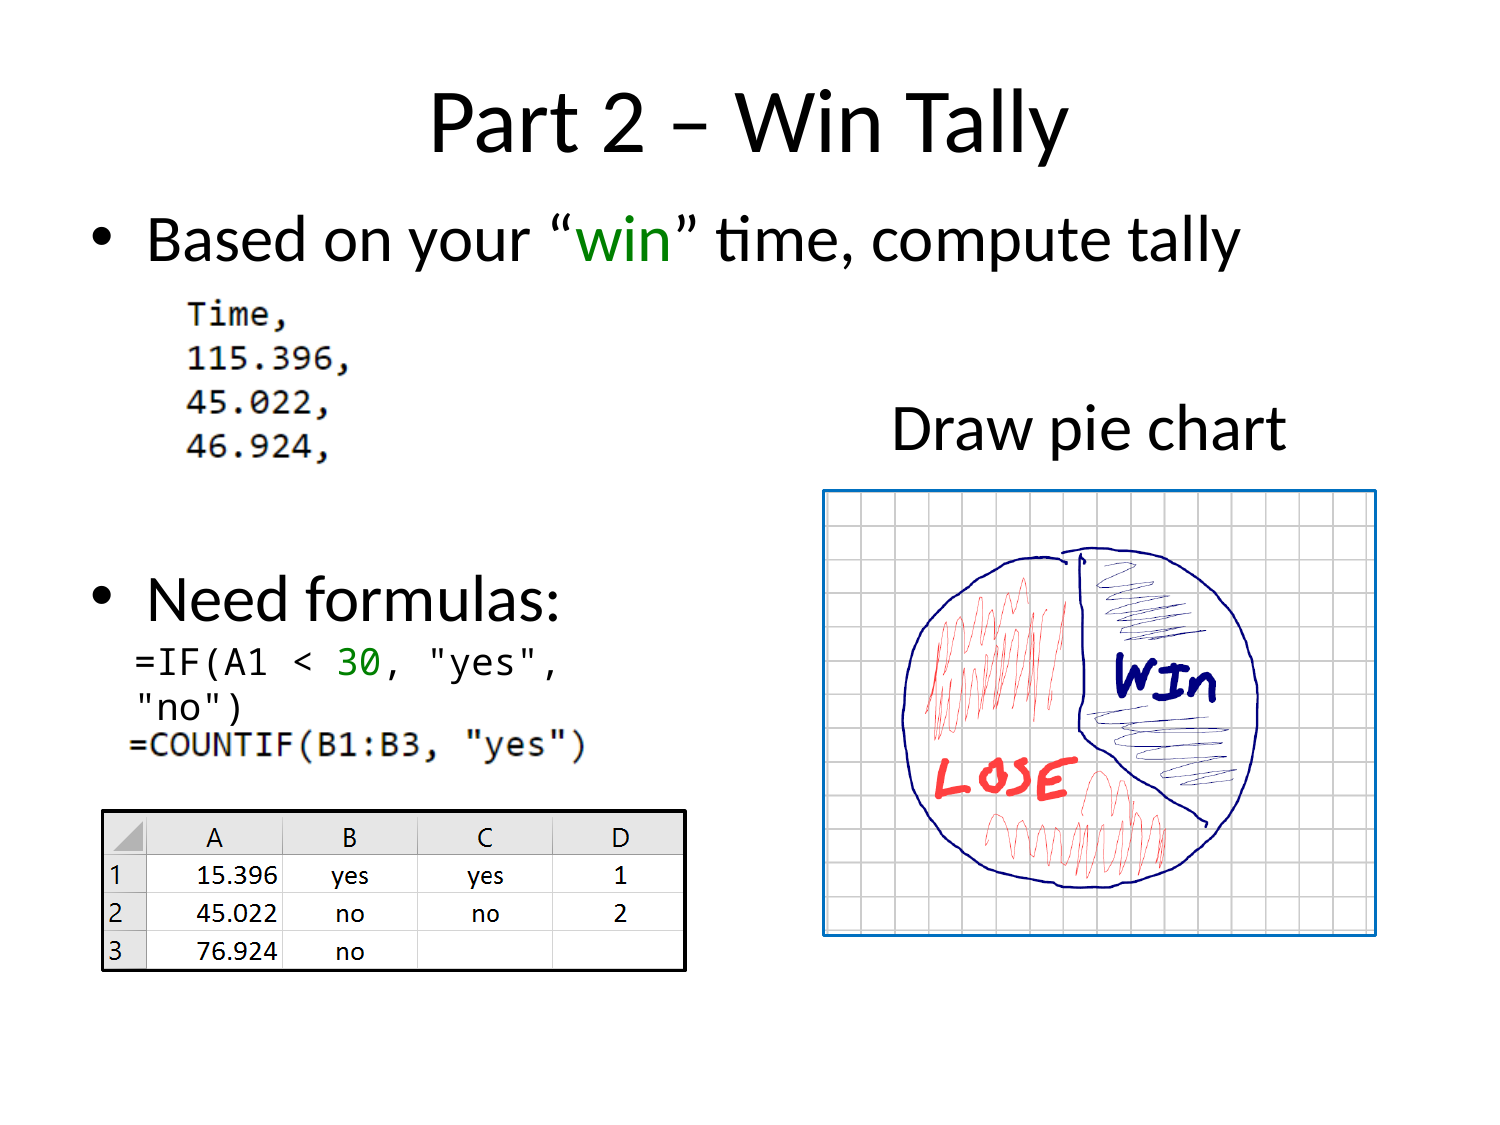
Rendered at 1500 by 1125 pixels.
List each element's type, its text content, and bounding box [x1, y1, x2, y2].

picture [170, 282, 358, 483]
picture [824, 491, 1375, 934]
title Part 2 – Win Tally [75, 45, 1425, 187]
list Based on your “win” time, compute tally Need formulas: [75, 187, 1425, 1005]
picture [103, 812, 684, 970]
text_box =IF(A1 < 30, "yes", "no") [118, 630, 674, 736]
picture [115, 712, 604, 778]
text_box Draw pie chart [876, 376, 1304, 472]
